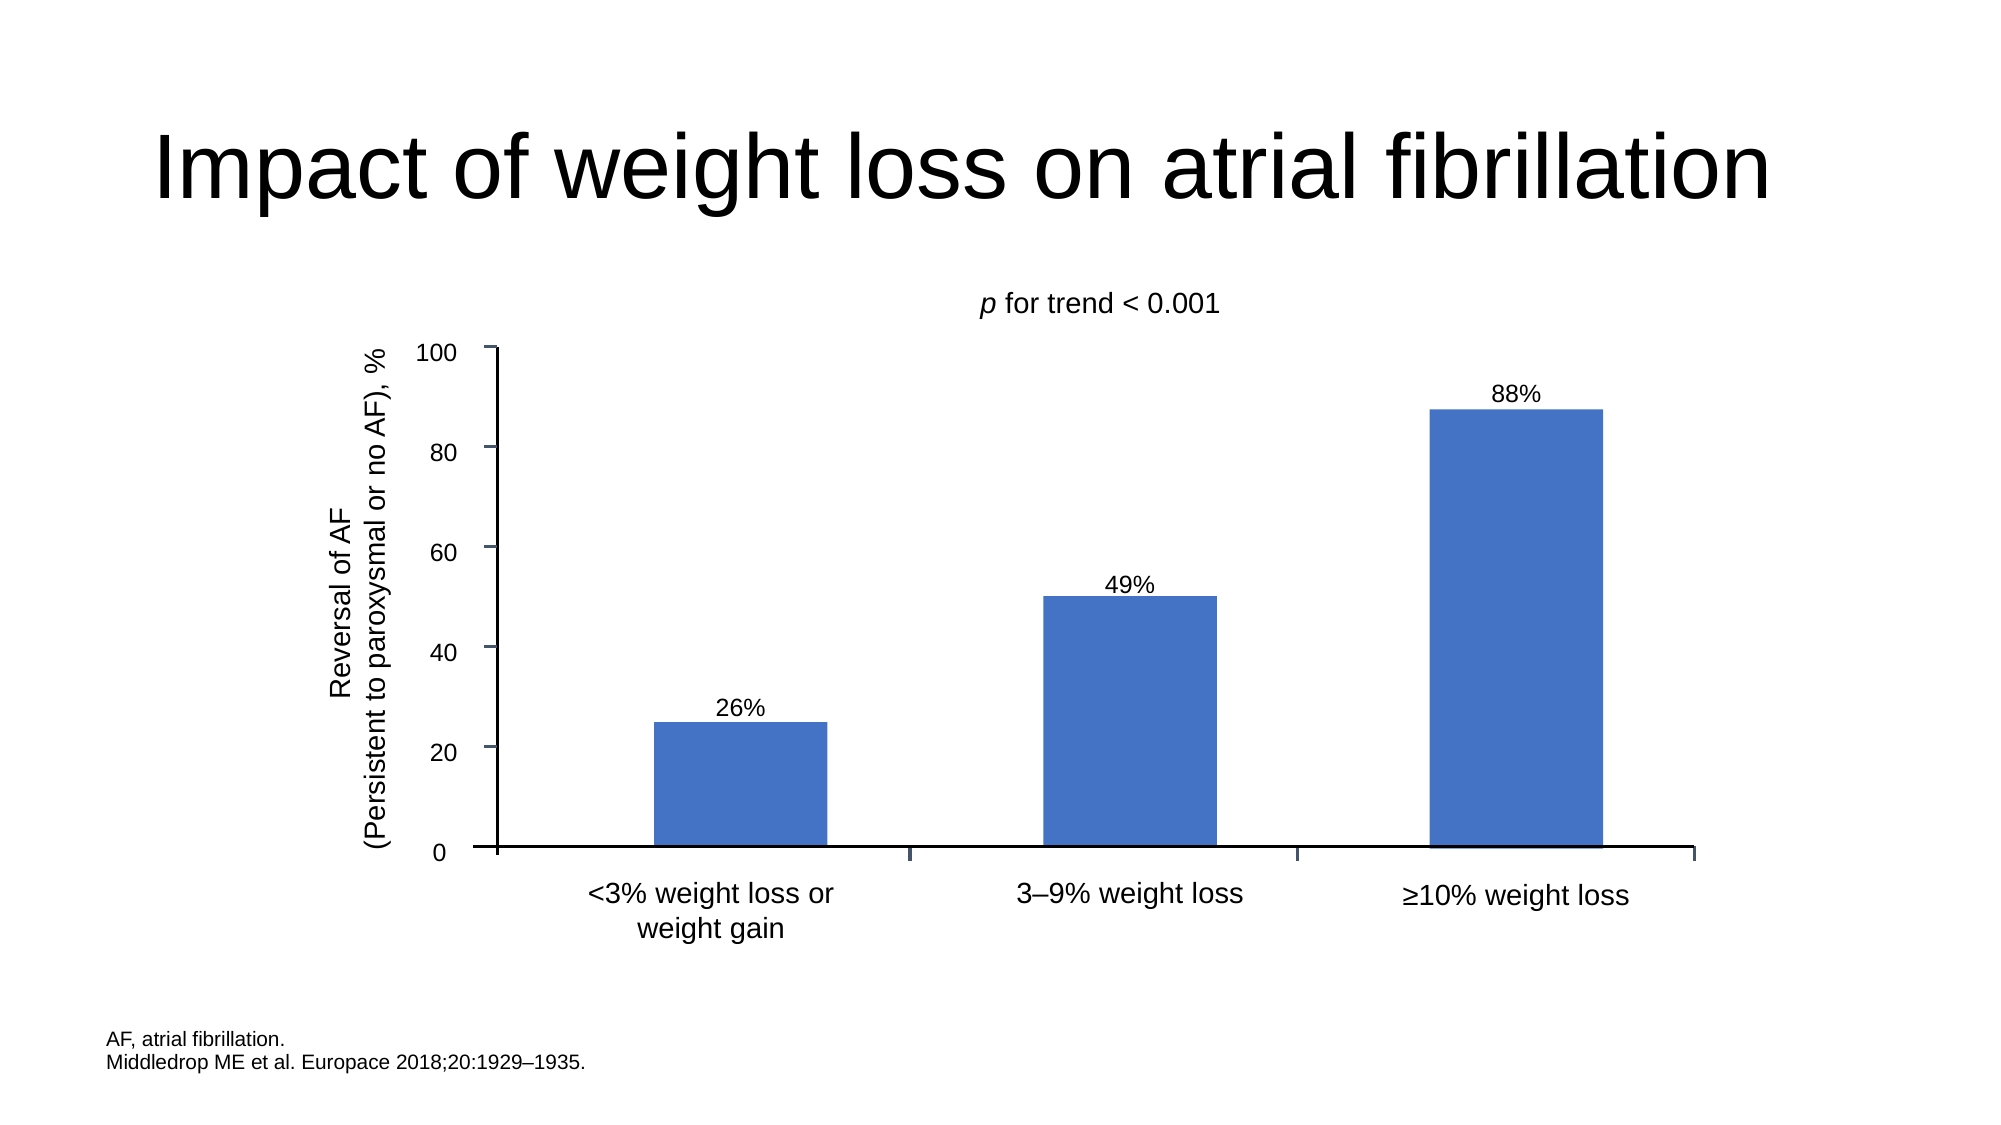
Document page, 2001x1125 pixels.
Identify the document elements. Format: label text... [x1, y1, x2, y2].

title Impact of weight loss on atrial fibrillation [137, 59, 1863, 278]
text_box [313, 277, 1695, 953]
list AF, atrial fibrillation. Middledrop ME et al. Europace 2018;20:1929–1935. [106, 1020, 1526, 1074]
